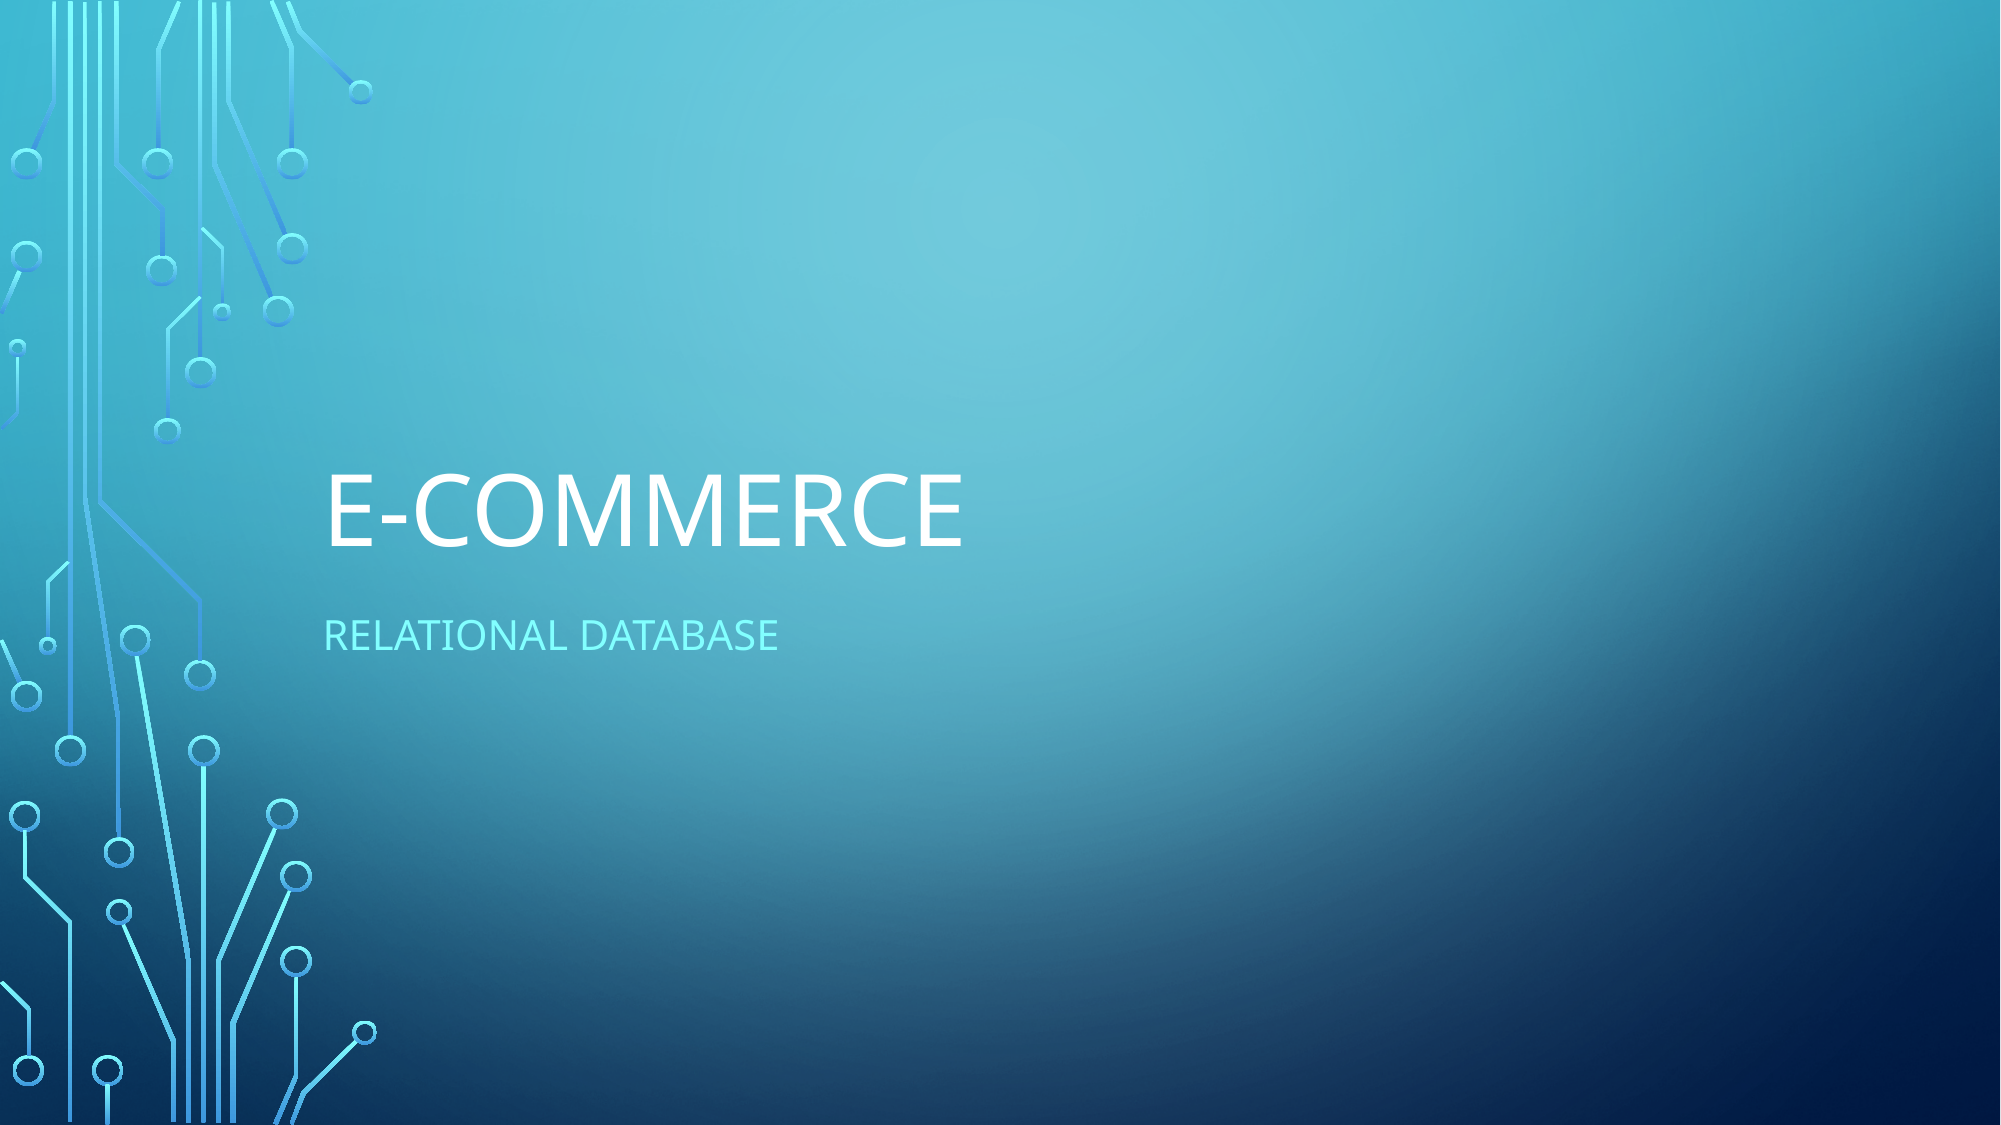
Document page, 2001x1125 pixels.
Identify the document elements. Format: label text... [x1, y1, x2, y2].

title E-COMMERCE [307, 184, 1750, 576]
subtitle RELATIONAL DATABASE [307, 590, 1750, 863]
